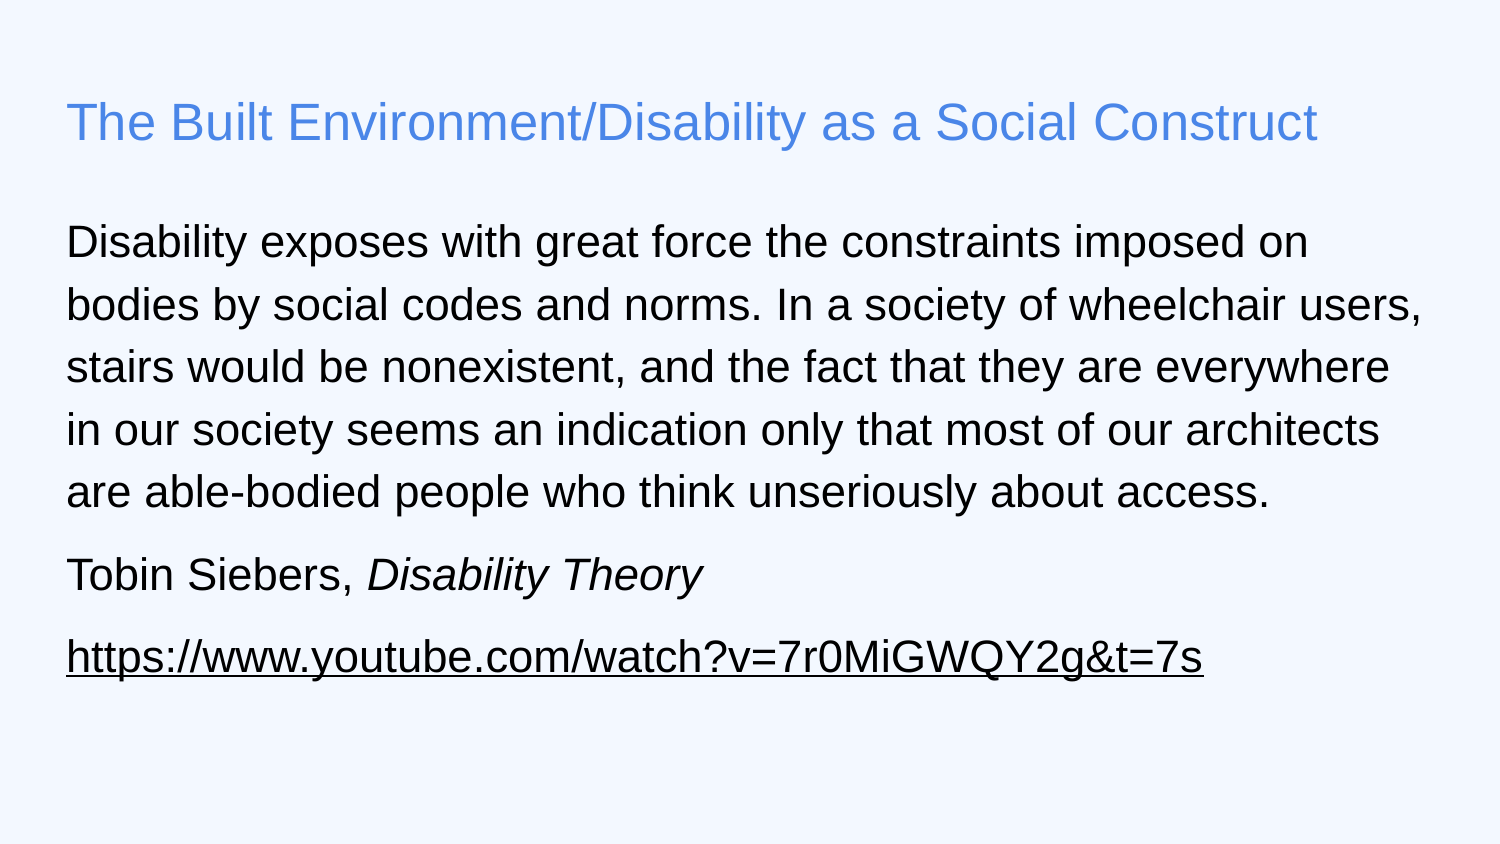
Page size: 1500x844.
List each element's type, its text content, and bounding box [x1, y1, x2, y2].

list Disability exposes with great force the constraints imposed on bodies by social codes and norms. In a society of wheelchair users, stairs would be nonexistent, and the fact that they are everywhere in our society seems an indication only that most of our architects are able-bodied people who think unseriously about access. Tobin Siebers, Disability Theory https://www.youtube.com/watch?v=7r0MiGWQY2g&t=7s [51, 189, 1449, 750]
title The Built Environment/Disability as a Social Construct [51, 72, 1449, 167]
